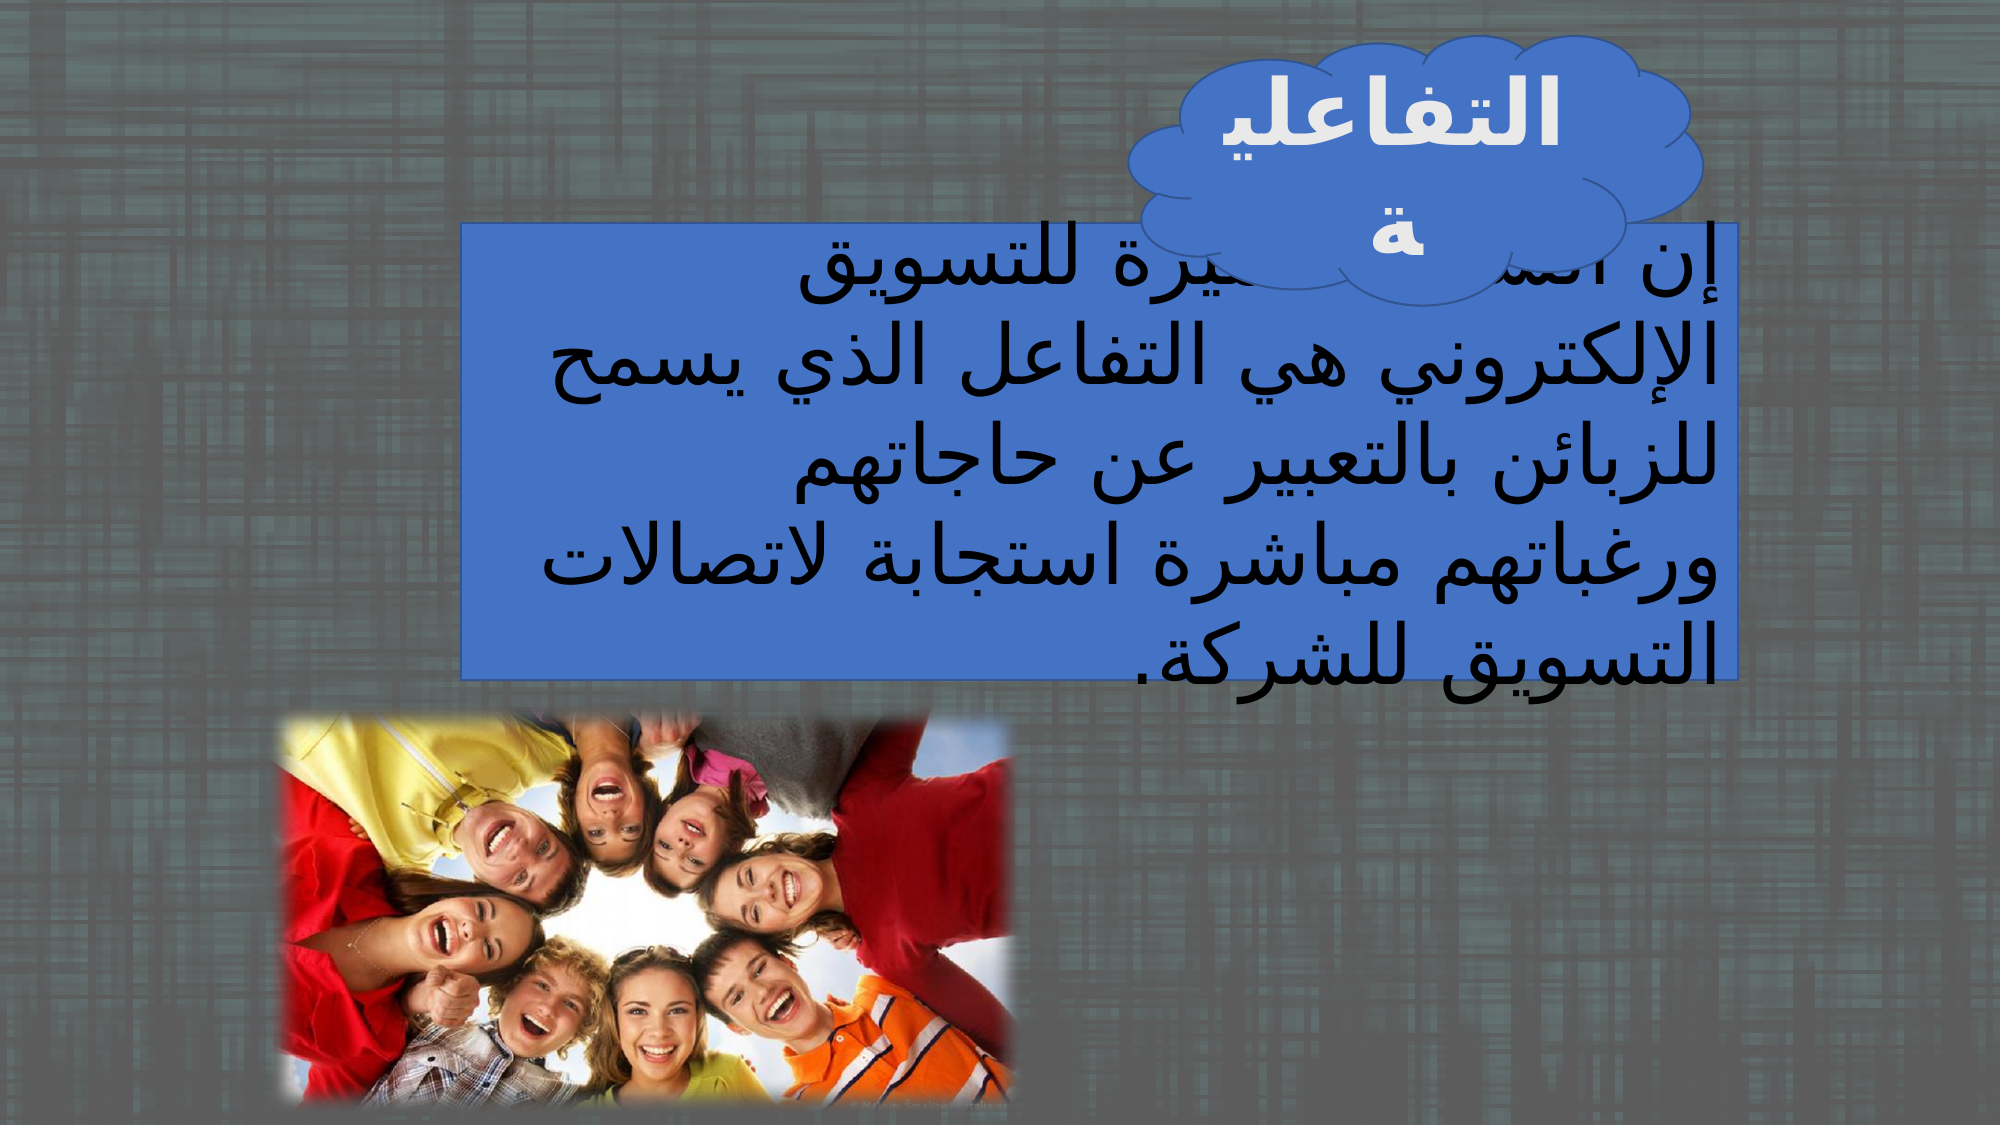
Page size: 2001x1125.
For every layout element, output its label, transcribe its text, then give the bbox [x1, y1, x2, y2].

text_box إن السمة المميزة للتسويق الإلكتروني هي التفاعل الذي يسمح للزبائن بالتعبير عن حاجاتهم ورغباتهم مباشرة استجابة لاتصالات التسويق للشركة. [460, 222, 1739, 681]
picture [267, 703, 1024, 1114]
text_box التفاعلية [1127, 34, 1705, 307]
